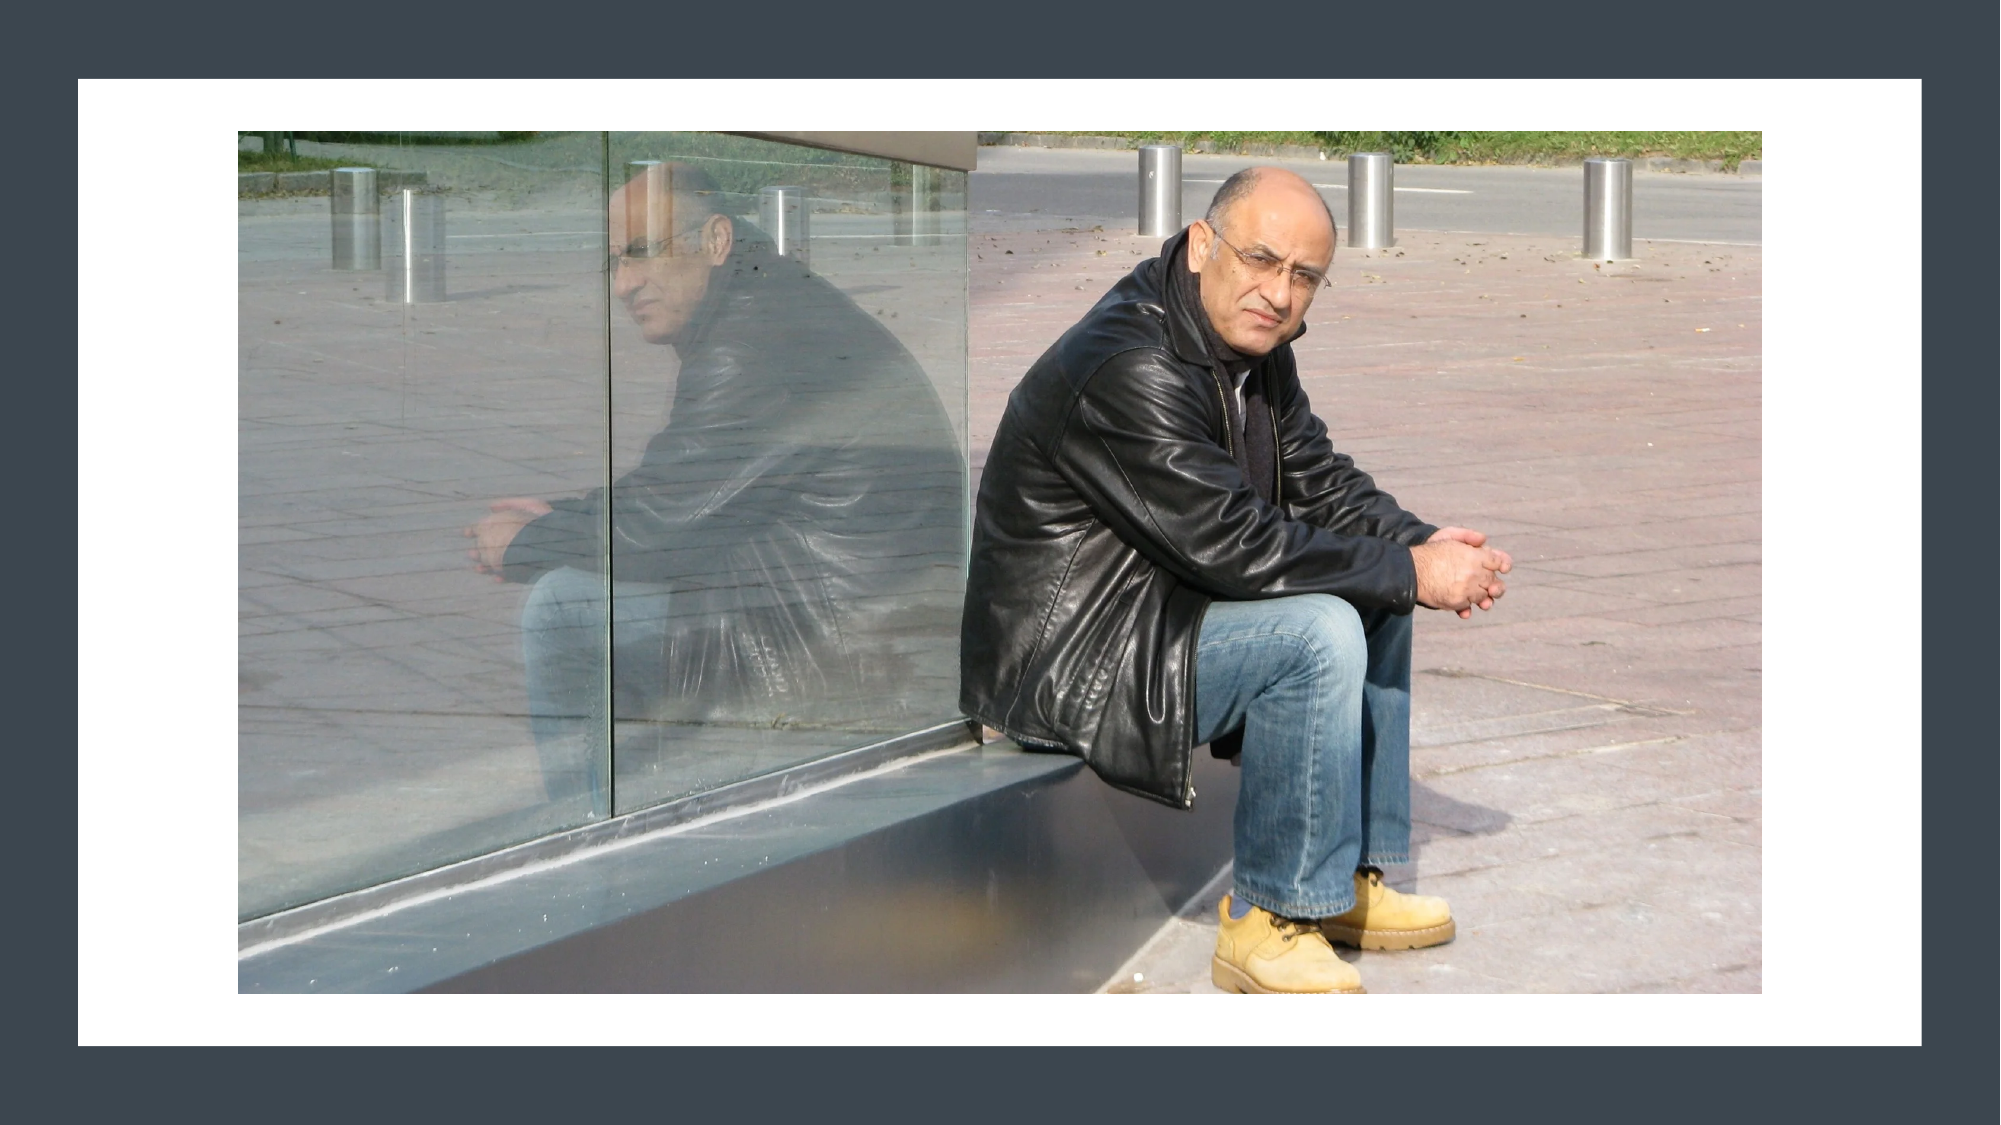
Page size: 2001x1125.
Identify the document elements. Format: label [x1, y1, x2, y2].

text_box [75, 76, 1925, 1049]
text_box [0, 0, 2000, 1125]
picture [238, 131, 1762, 994]
